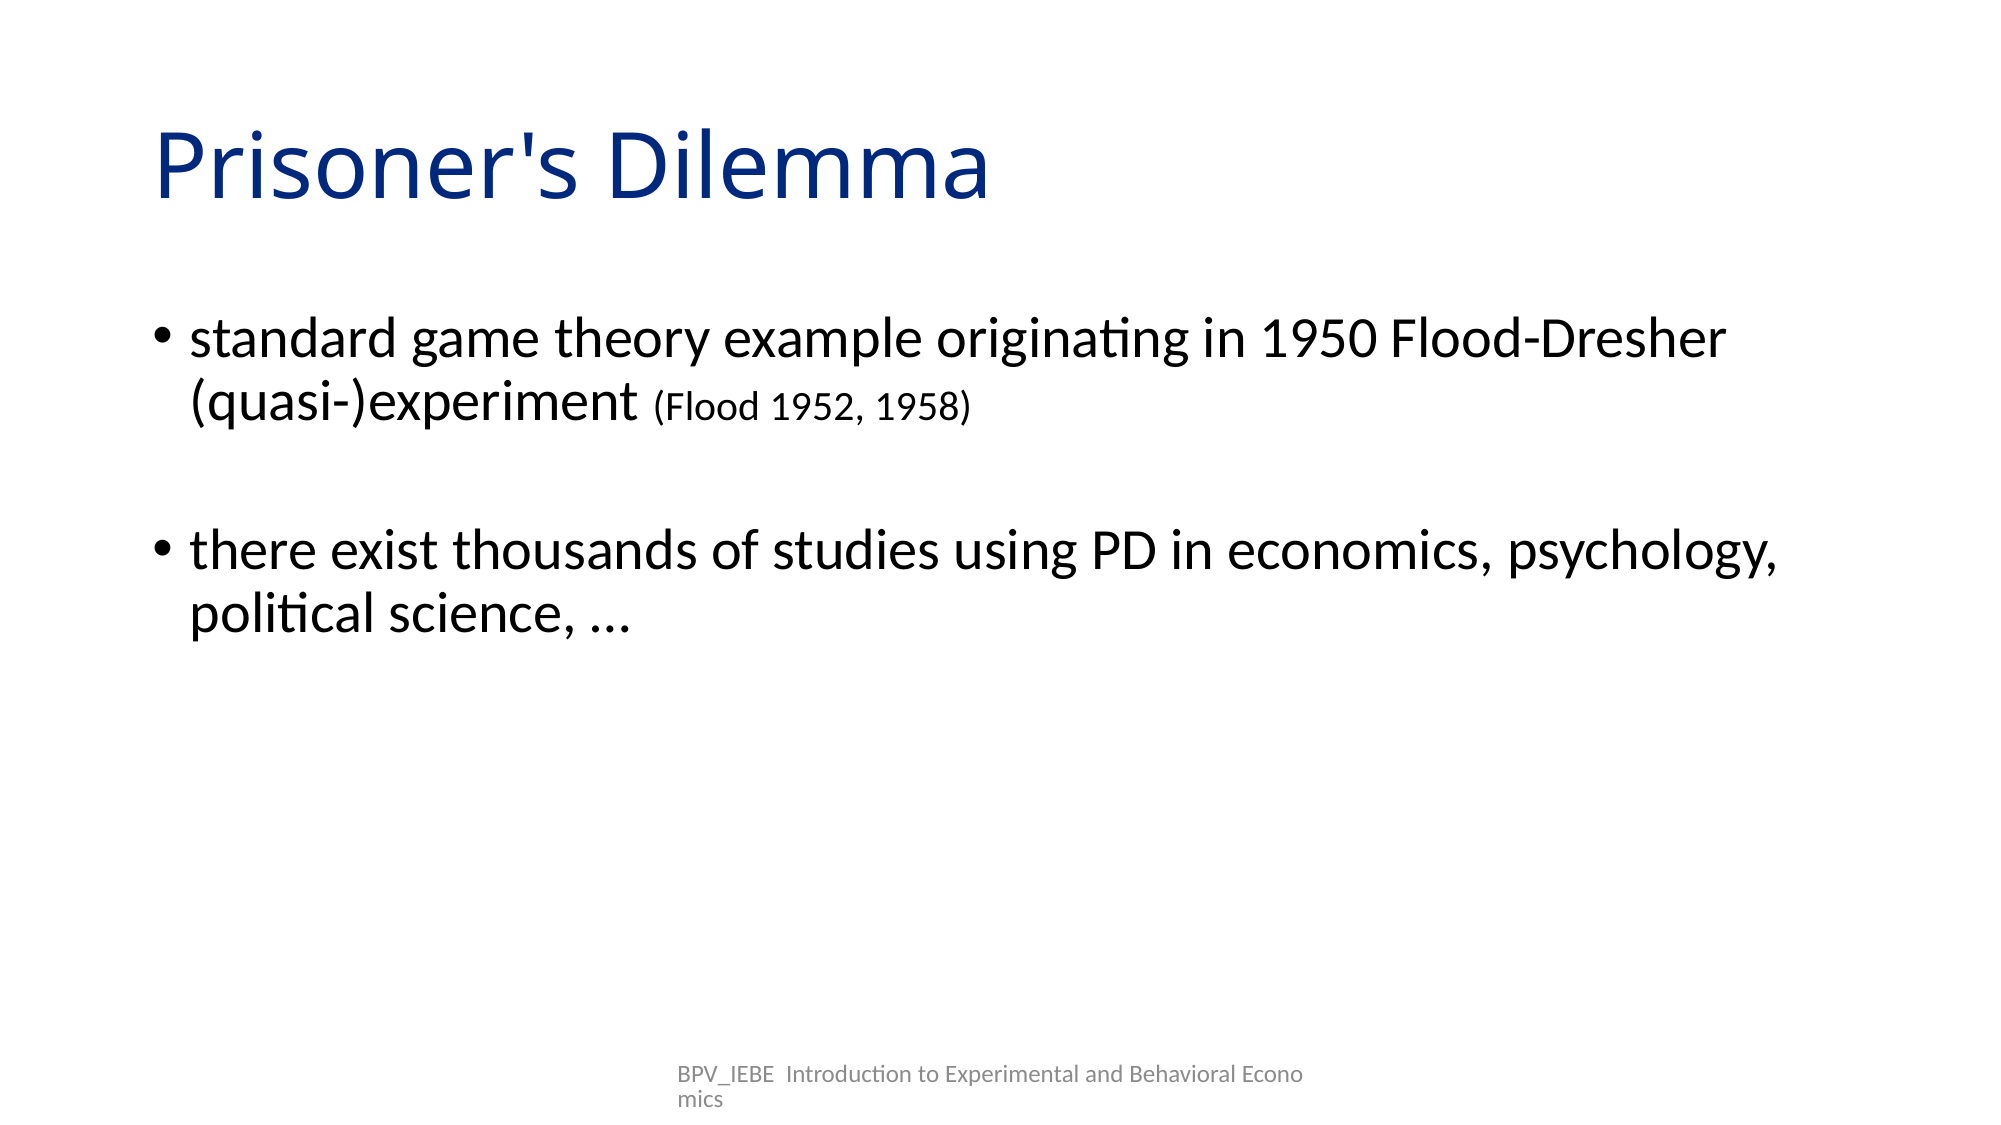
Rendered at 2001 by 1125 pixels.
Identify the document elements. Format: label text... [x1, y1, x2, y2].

list standard game theory example originating in 1950 Flood-Dresher (quasi-)experiment (Flood 1952, 1958) there exist thousands of studies using PD in economics, psychology, political science, … [137, 299, 1863, 1014]
title Prisoner's Dilemma [137, 59, 1863, 278]
footer BPV_IEBE Introduction to Experimental and Behavioral Economics [662, 1042, 1338, 1103]
